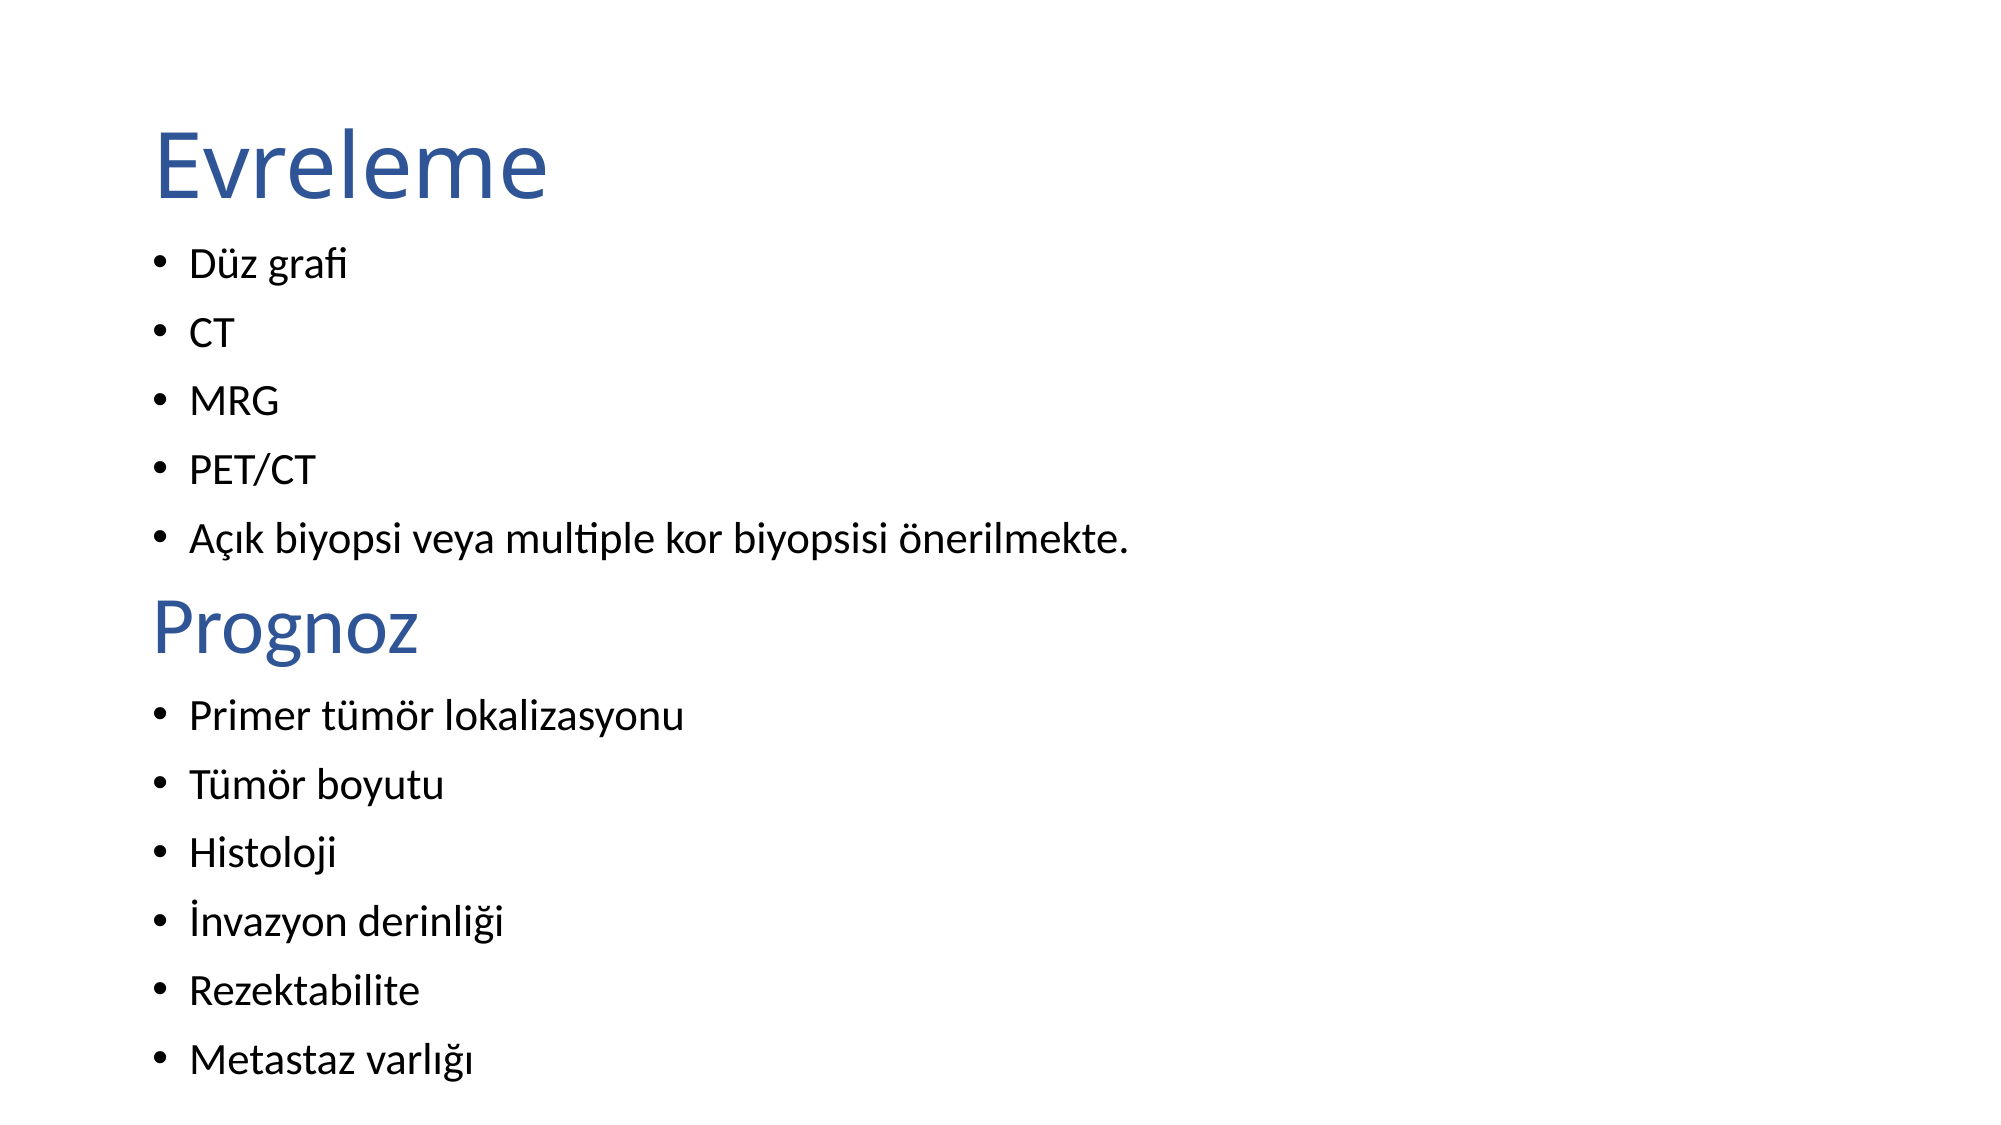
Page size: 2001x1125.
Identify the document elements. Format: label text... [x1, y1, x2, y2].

list Düz grafi CT MRG PET/CT Açık biyopsi veya multiple kor biyopsisi önerilmekte. Prognoz Primer tümör lokalizasyonu Tümör boyutu Histoloji İnvazyon derinliği Rezektabilite Metastaz varlığı [137, 232, 1863, 1098]
title Evreleme [137, 59, 1863, 232]
